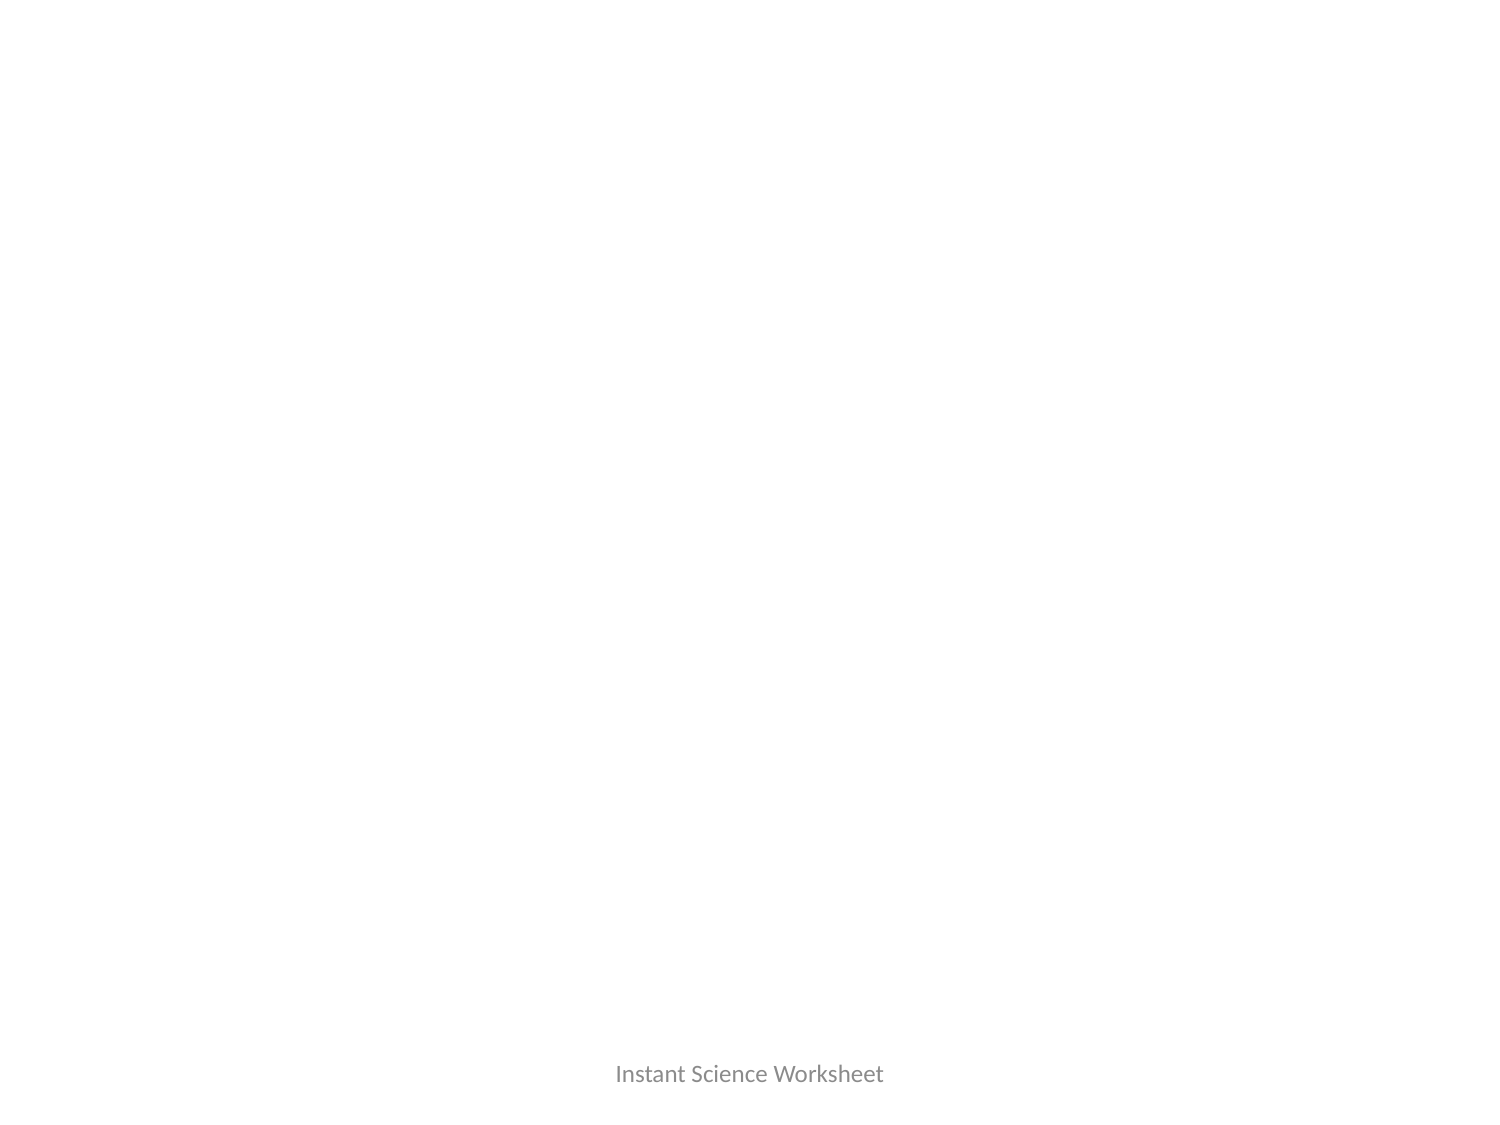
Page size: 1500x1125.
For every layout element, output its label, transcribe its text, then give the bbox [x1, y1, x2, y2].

footer Instant Science Worksheet [512, 1042, 988, 1103]
